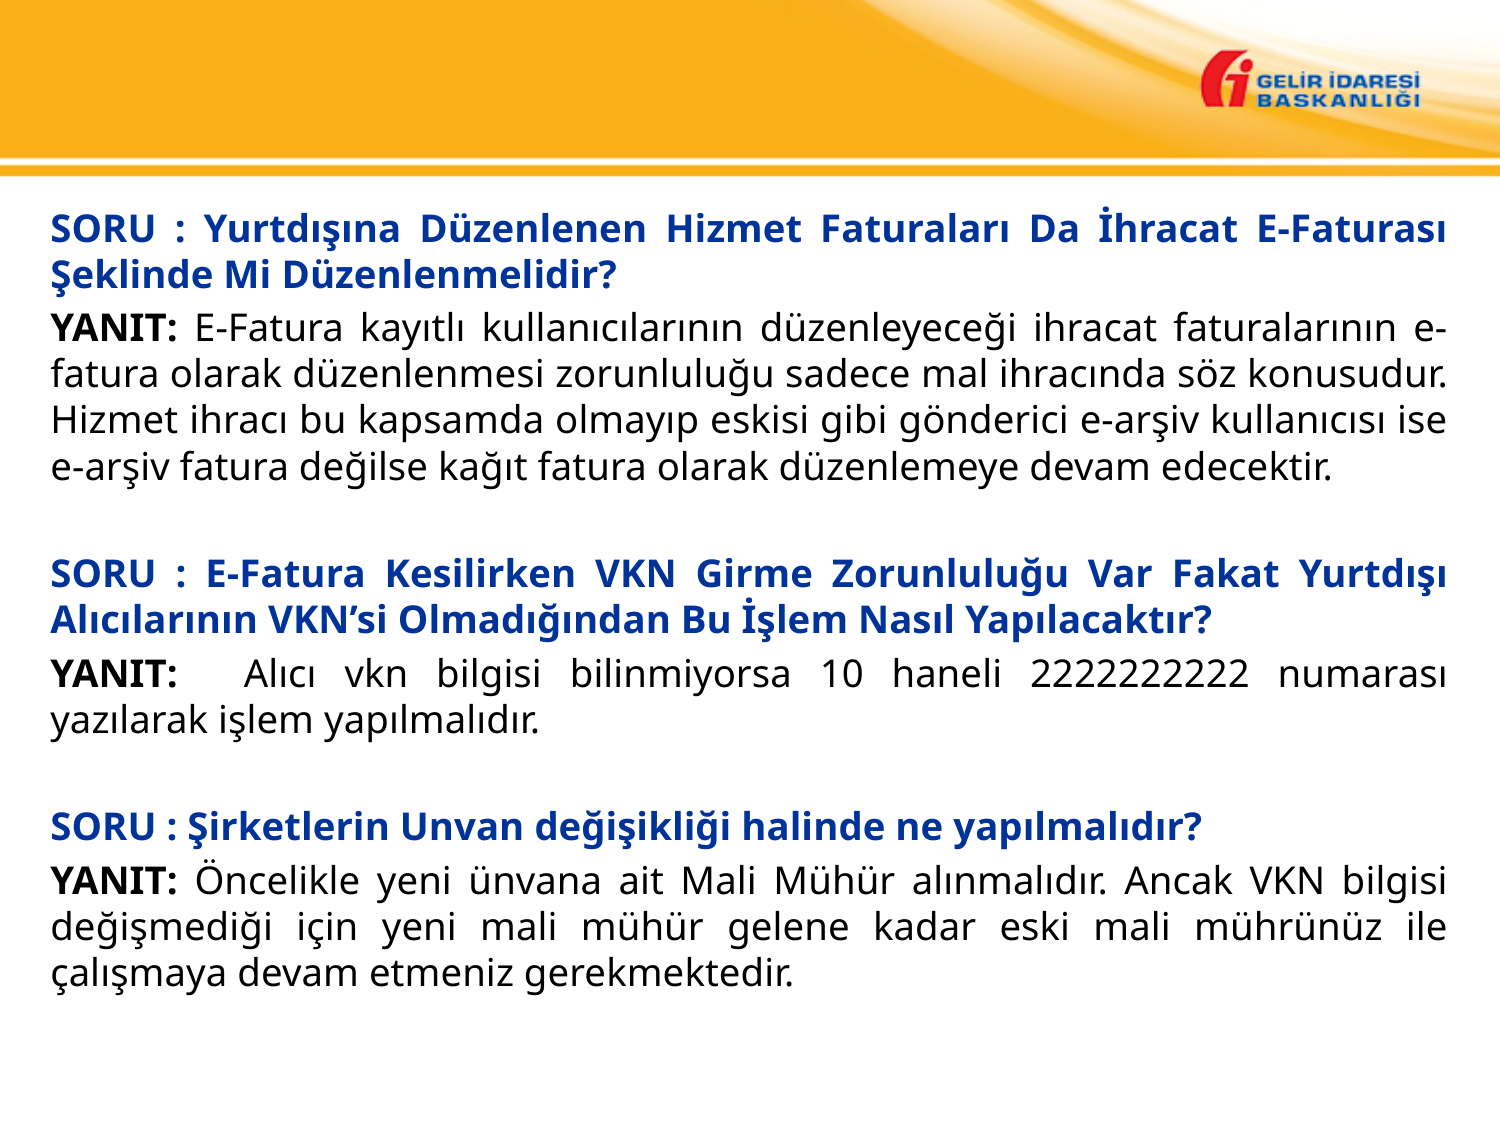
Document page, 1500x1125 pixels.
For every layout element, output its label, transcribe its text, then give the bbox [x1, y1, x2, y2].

picture [0, 0, 1500, 178]
list SORU : Yurtdışına Düzenlenen Hizmet Faturaları Da İhracat E-Faturası Şeklinde Mi Düzenlenmelidir? YANIT: E-Fatura kayıtlı kullanıcılarının düzenleyeceği ihracat faturalarının e-fatura olarak düzenlenmesi zorunluluğu sadece mal ihracında söz konusudur. Hizmet ihracı bu kapsamda olmayıp eskisi gibi gönderici e-arşiv kullanıcısı ise e-arşiv fatura değilse kağıt fatura olarak düzenlemeye devam edecektir. SORU : E-Fatura Kesilirken VKN Girme Zorunluluğu Var Fakat Yurtdışı Alıcılarının VKN’si Olmadığından Bu İşlem Nasıl Yapılacaktır? YANIT: Alıcı vkn bilgisi bilinmiyorsa 10 haneli 2222222222 numarası yazılarak işlem yapılmalıdır. SORU : Şirketlerin Unvan değişikliği halinde ne yapılmalıdır? YANIT: Öncelikle yeni ünvana ait Mali Mühür alınmalıdır. Ancak VKN bilgisi değişmediği için yeni mali mühür gelene kadar eski mali mührünüz ile çalışmaya devam etmeniz gerekmektedir. [35, 196, 1465, 1035]
